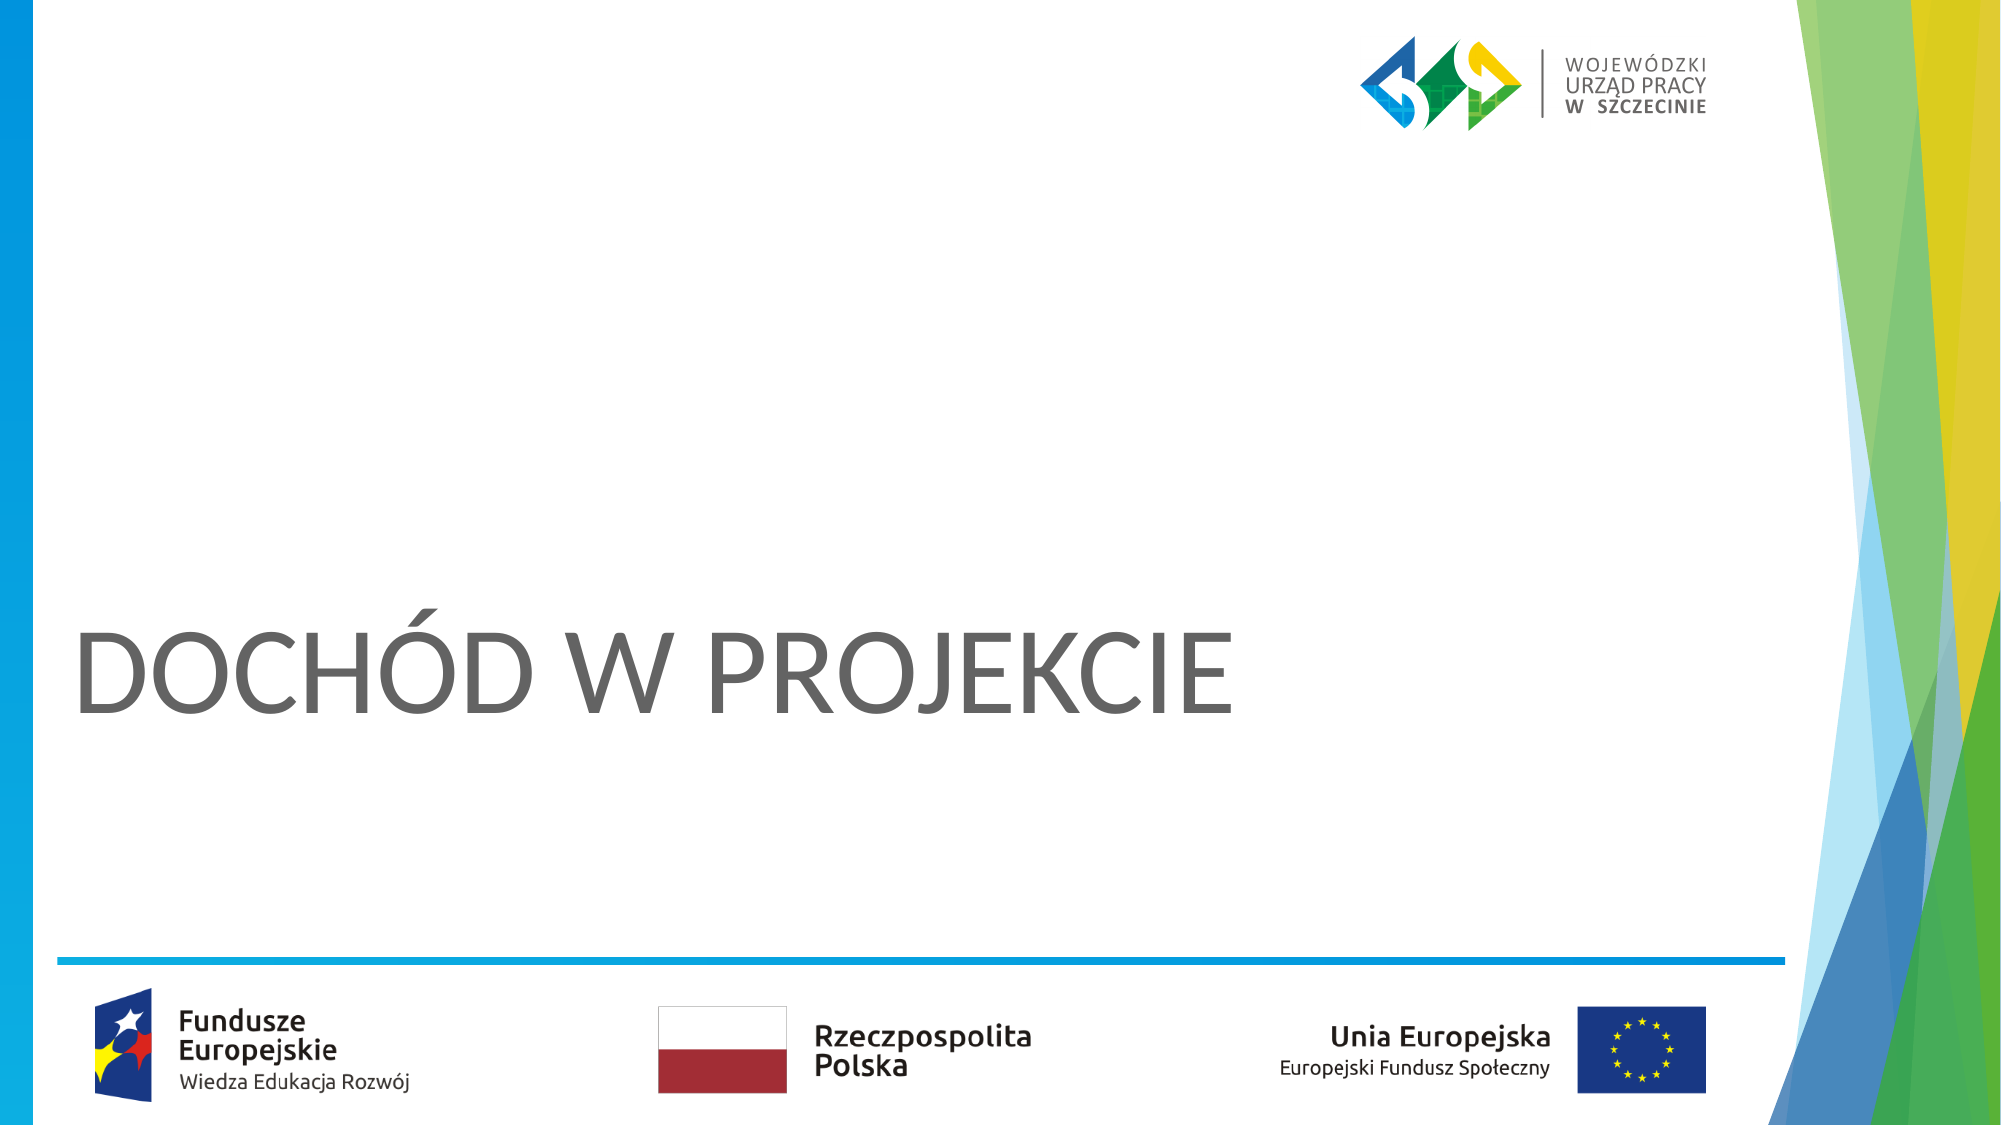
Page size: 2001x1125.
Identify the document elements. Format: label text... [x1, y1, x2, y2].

picture [95, 988, 1706, 1102]
picture [1360, 36, 1706, 131]
title DOCHÓD W PROJEKCIE [57, 177, 1784, 747]
